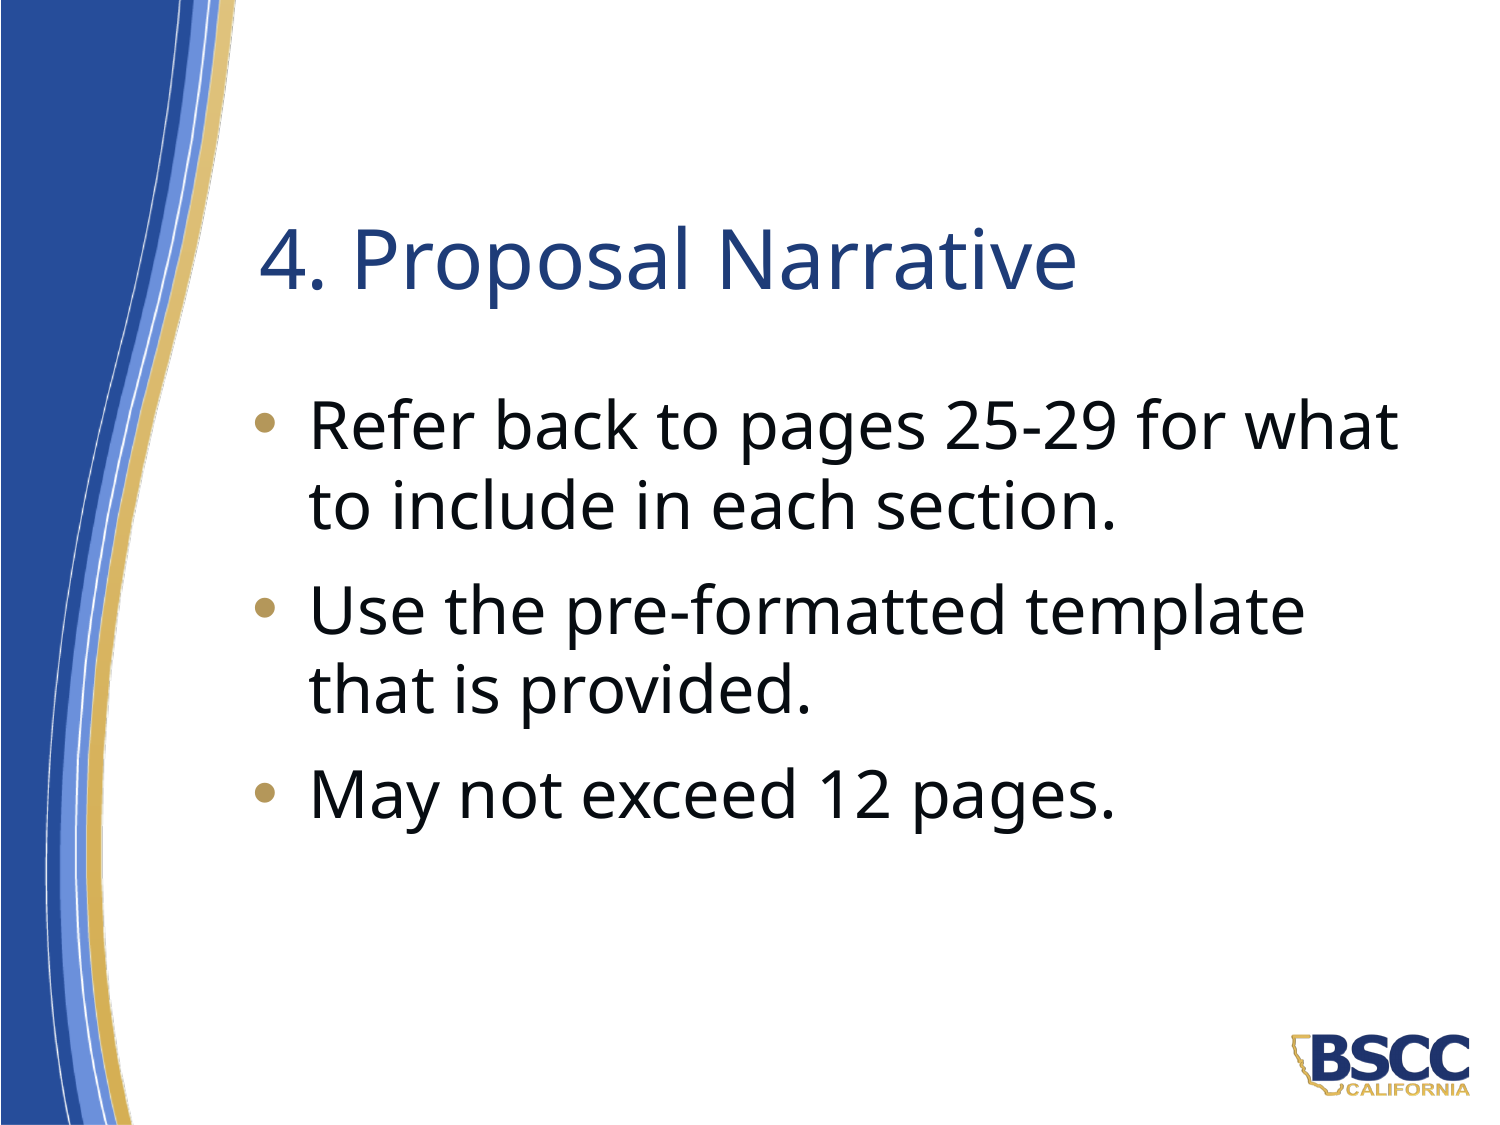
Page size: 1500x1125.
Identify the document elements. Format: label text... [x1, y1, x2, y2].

picture [1290, 1034, 1470, 1097]
title 4. Proposal Narrative [178, 162, 1500, 351]
list Refer back to pages 25-29 for what to include in each section. Use the pre-formatted template that is provided. May not exceed 12 pages. [237, 351, 1426, 838]
picture [1, 0, 242, 1124]
